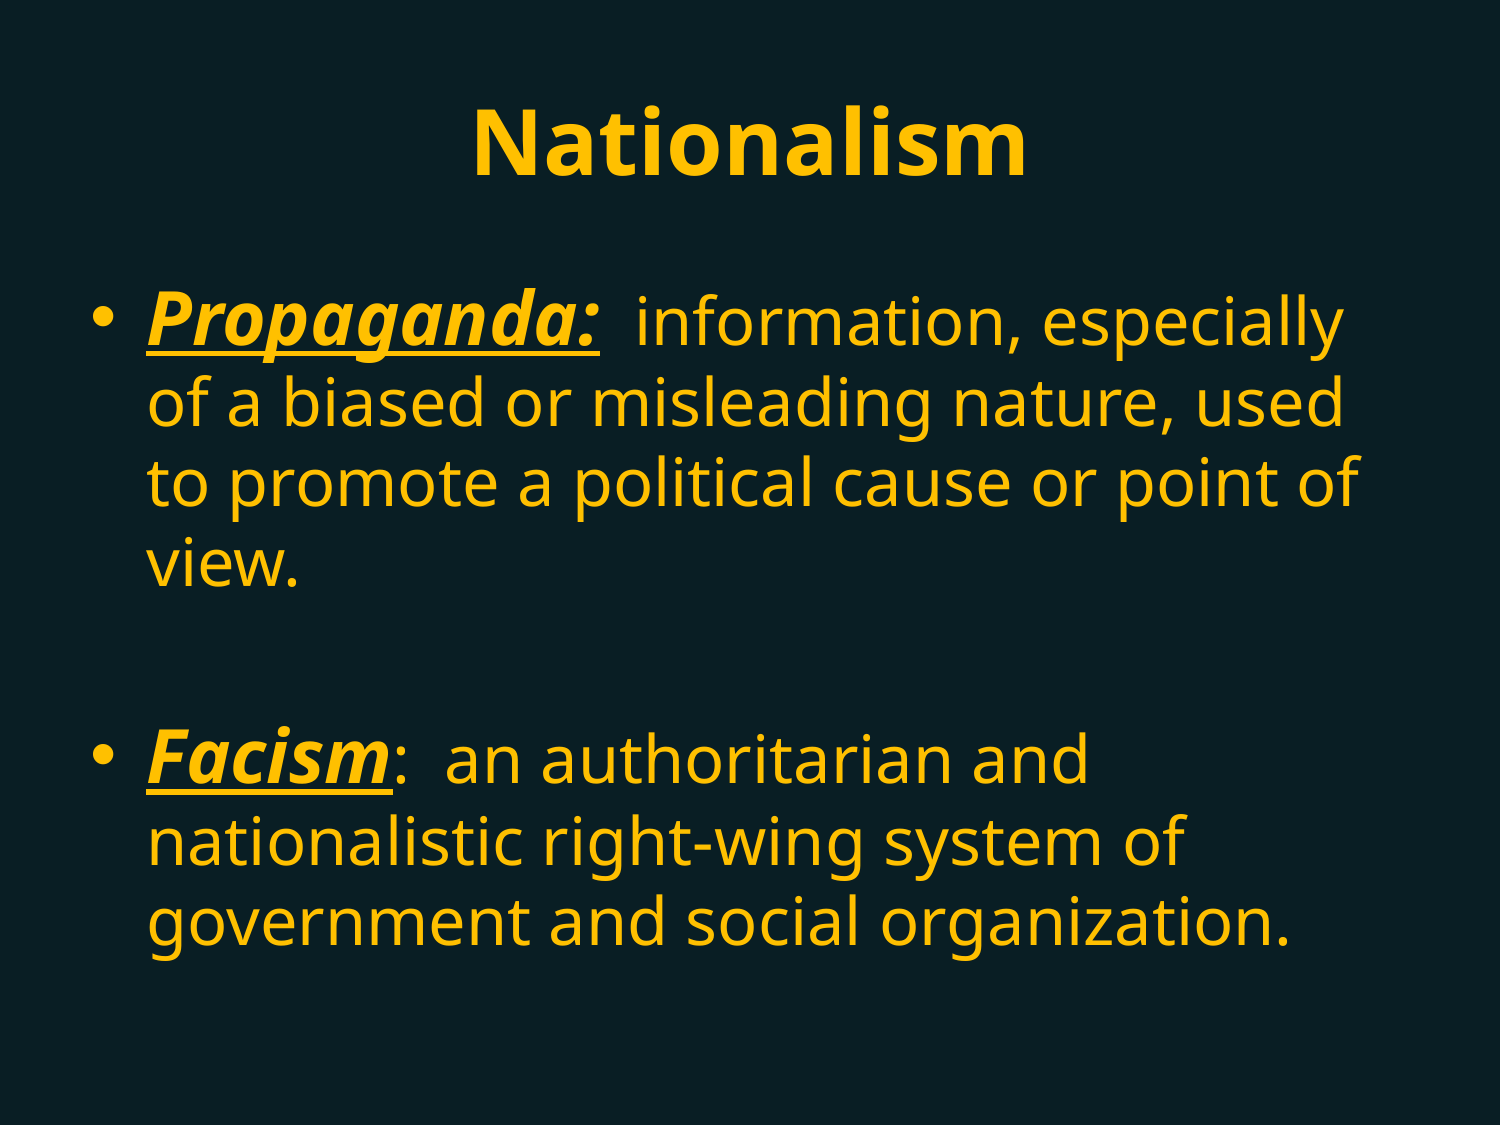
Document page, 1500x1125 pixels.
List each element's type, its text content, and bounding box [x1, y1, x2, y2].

list Propaganda: information, especially of a biased or misleading nature, used to promote a political cause or point of view. Facism: an authoritarian and nationalistic right-wing system of government and social organization. [75, 262, 1425, 1005]
title Nationalism [75, 45, 1425, 233]
